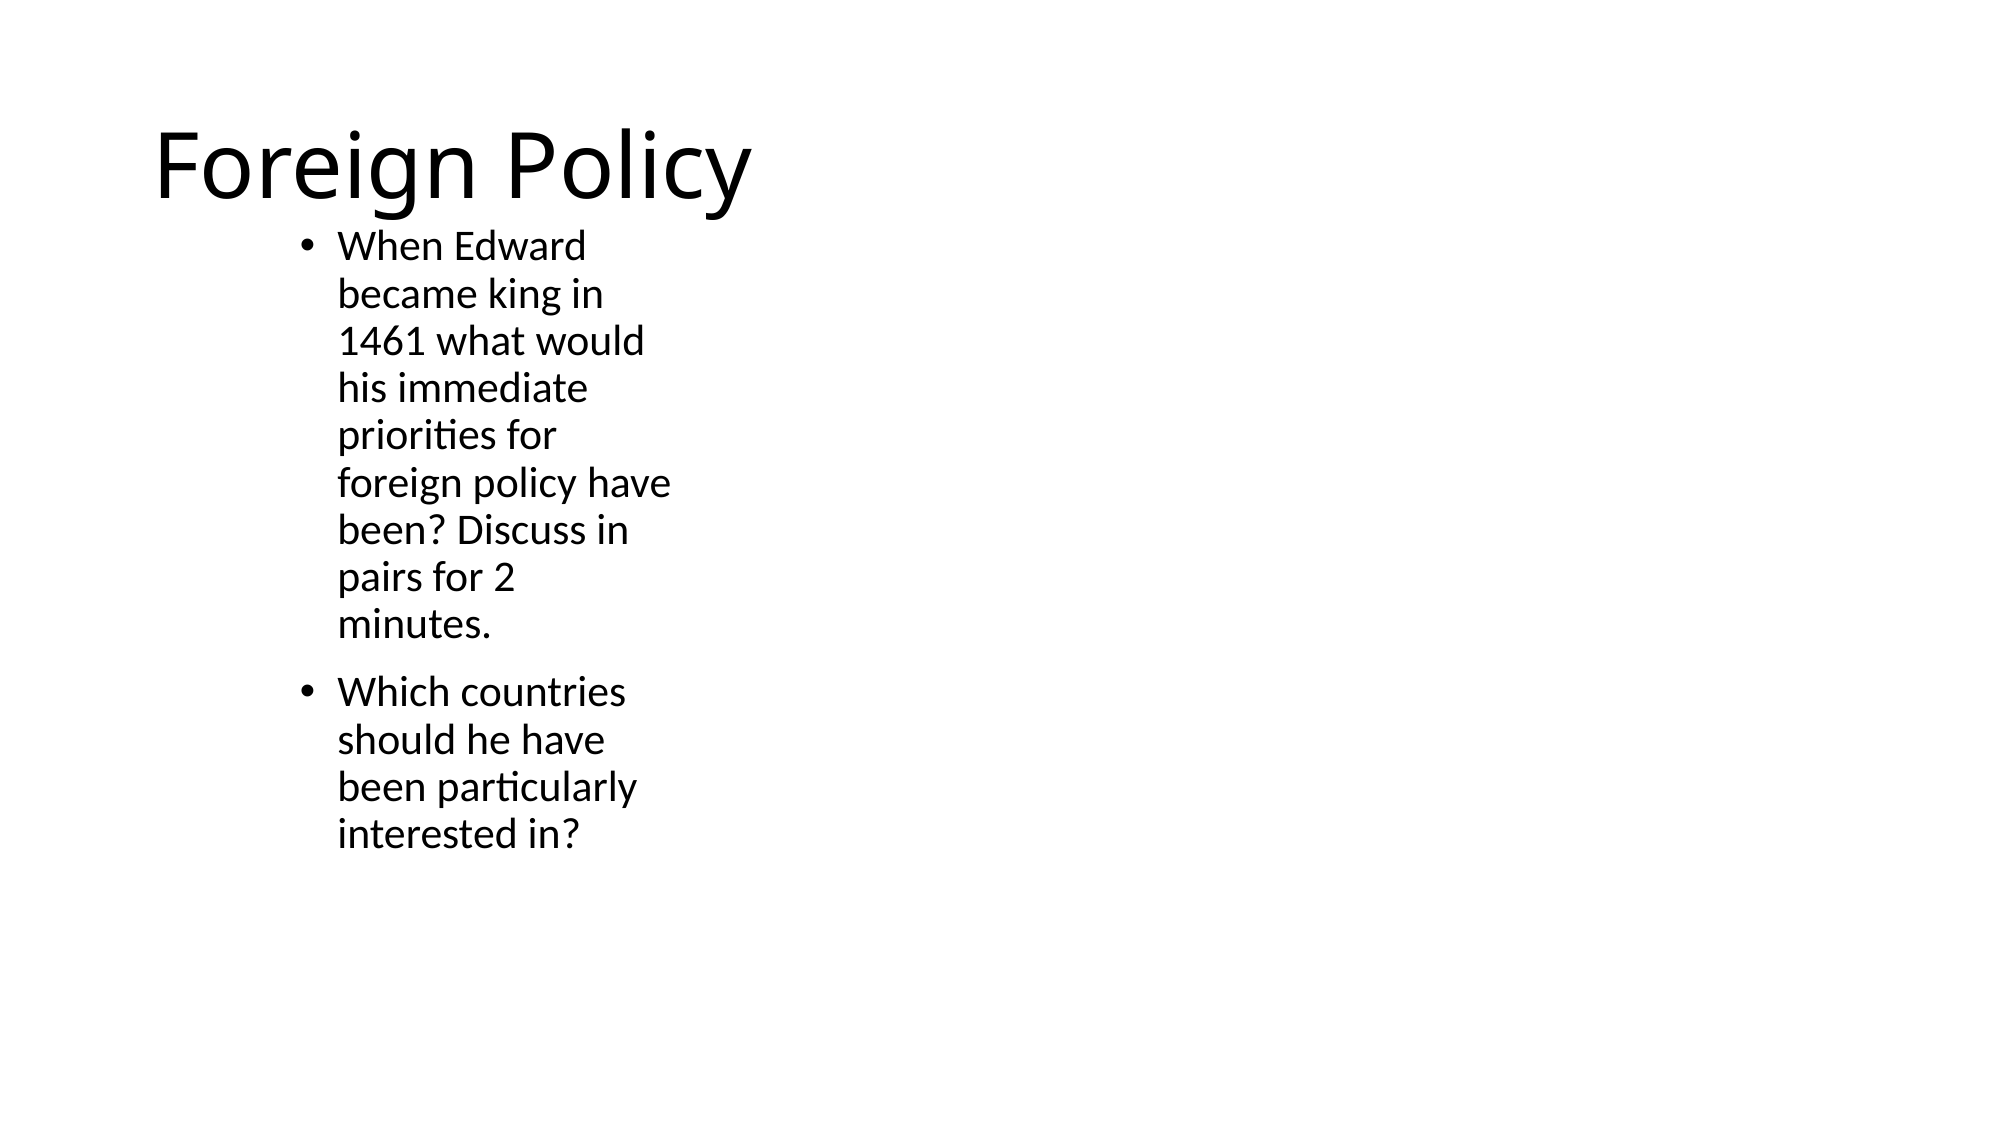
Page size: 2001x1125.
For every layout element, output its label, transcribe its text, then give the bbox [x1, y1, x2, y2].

title Foreign Policy [137, 59, 1863, 278]
list When Edward became king in 1461 what would his immediate priorities for foreign policy have been? Discuss in pairs for 2 minutes. Which countries should he have been particularly interested in? [284, 215, 693, 921]
